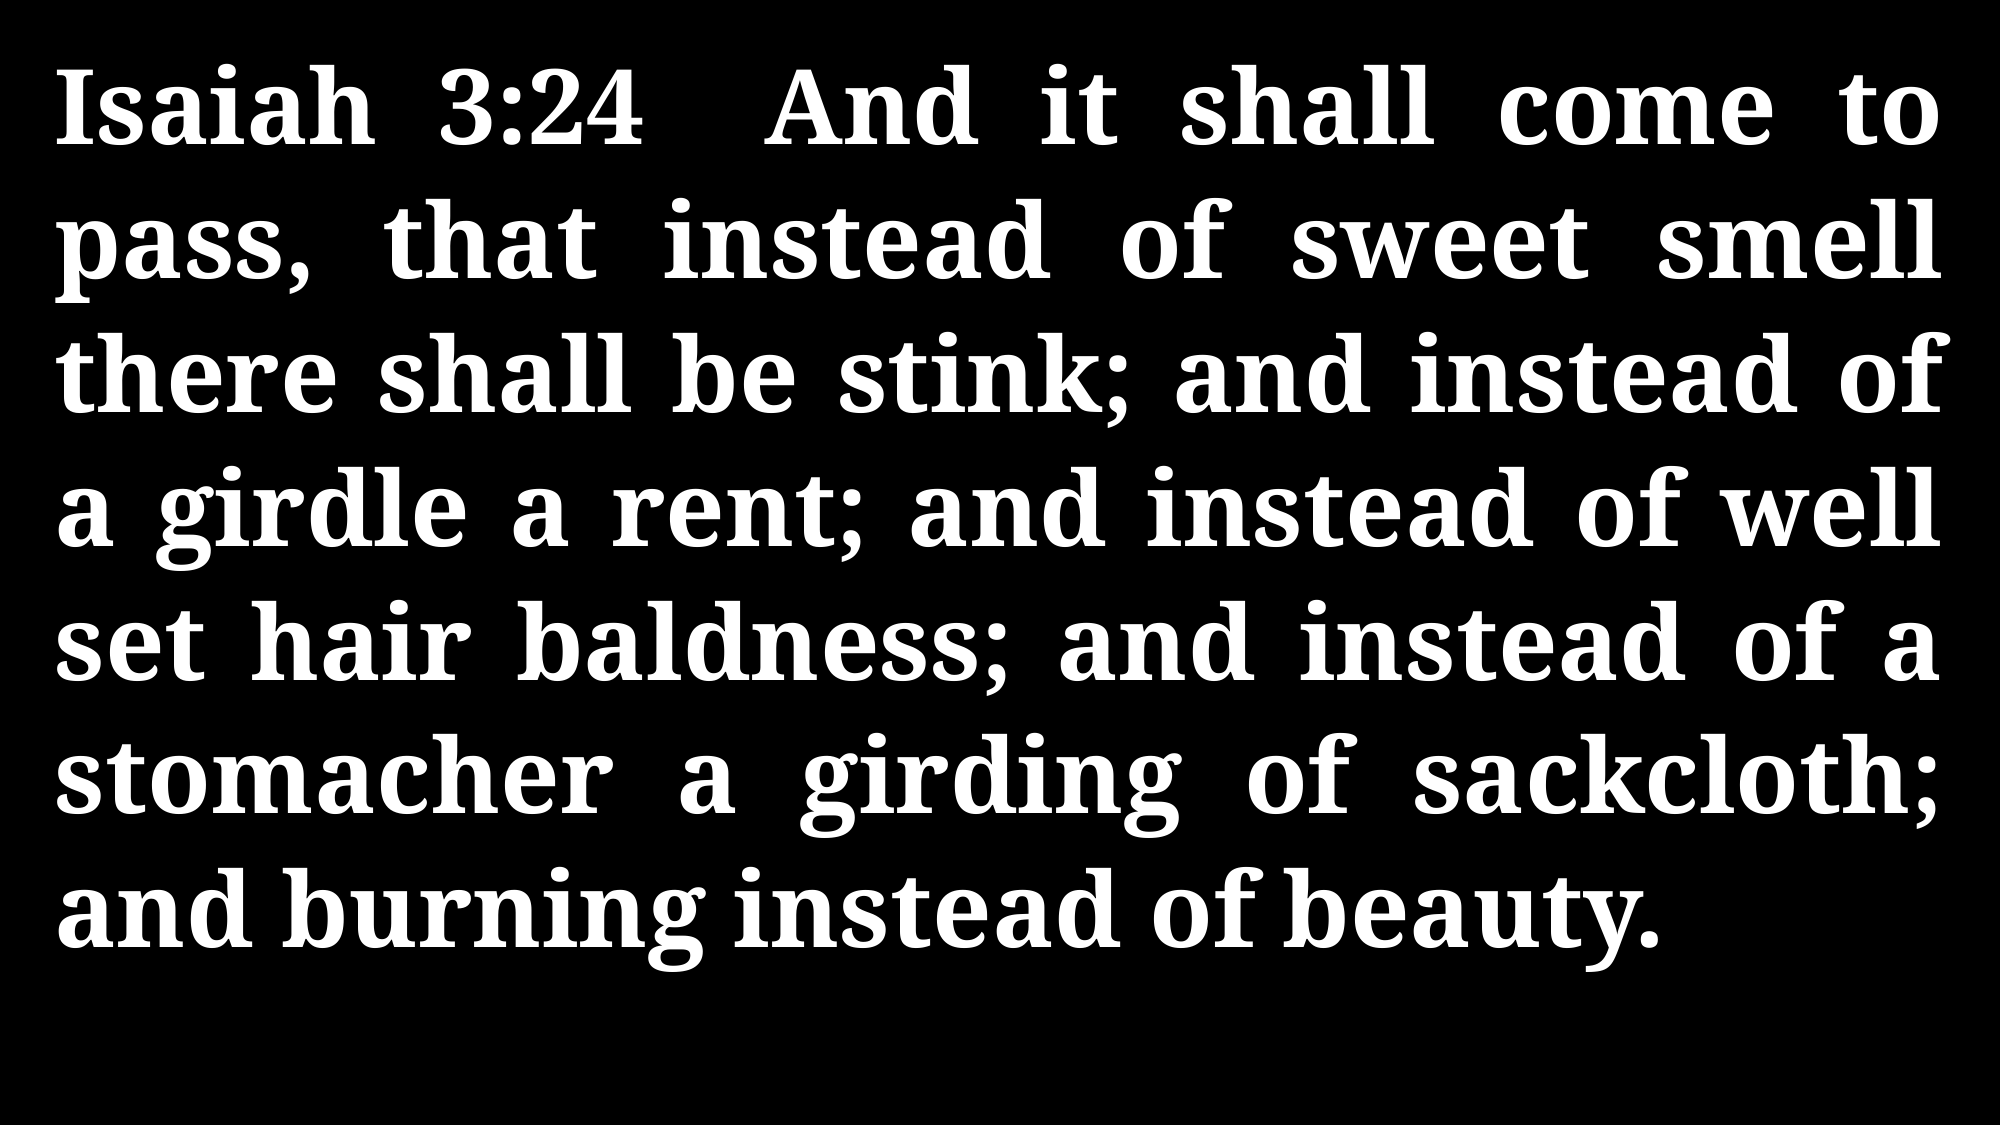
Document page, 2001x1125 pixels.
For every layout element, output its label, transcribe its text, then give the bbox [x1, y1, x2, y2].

text_box Isaiah 3:24 And it shall come to pass, that instead of sweet smell there shall be stink; and instead of a girdle a rent; and instead of well set hair baldness; and instead of a stomacher a girding of sackcloth; and burning instead of beauty. [39, 24, 1961, 976]
